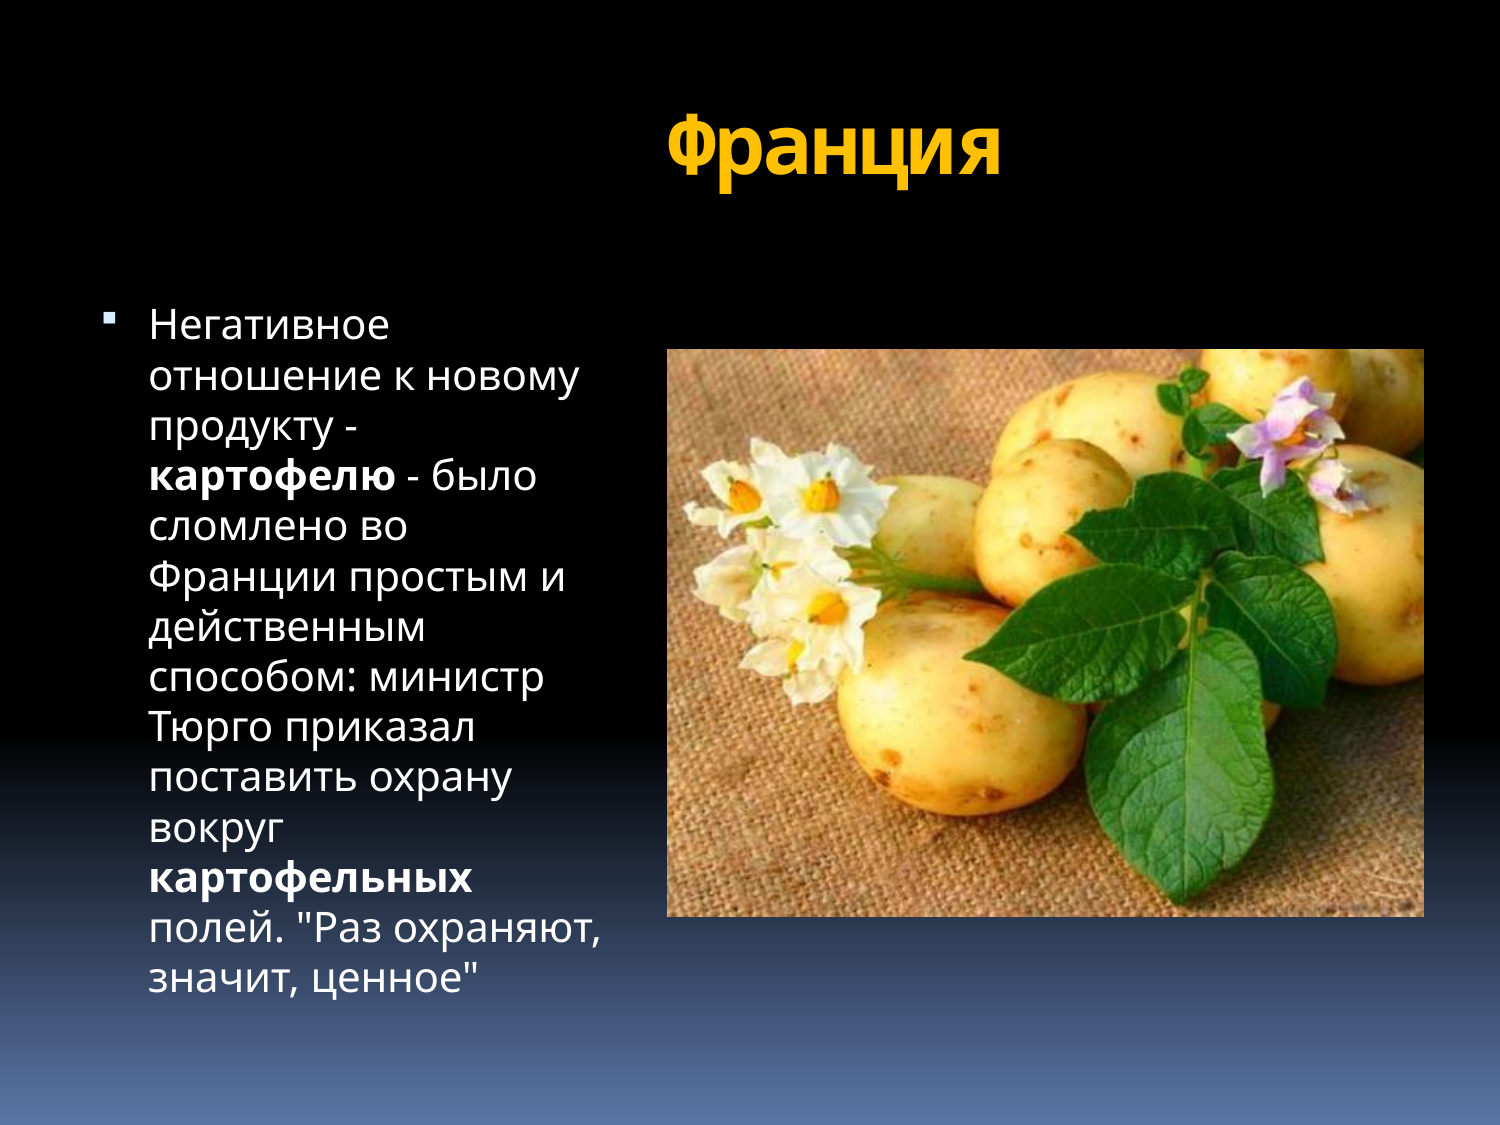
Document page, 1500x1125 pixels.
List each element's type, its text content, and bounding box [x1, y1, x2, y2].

title Франция [75, 83, 1425, 234]
list Негативное отношение к новому продукту - картофелю - было сломлено во Франции простым и действенным способом: министр Тюрго приказал поставить охрану вокруг картофельных полей. "Раз охраняют, значит, ценное" [76, 290, 621, 1033]
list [666, 349, 1424, 918]
